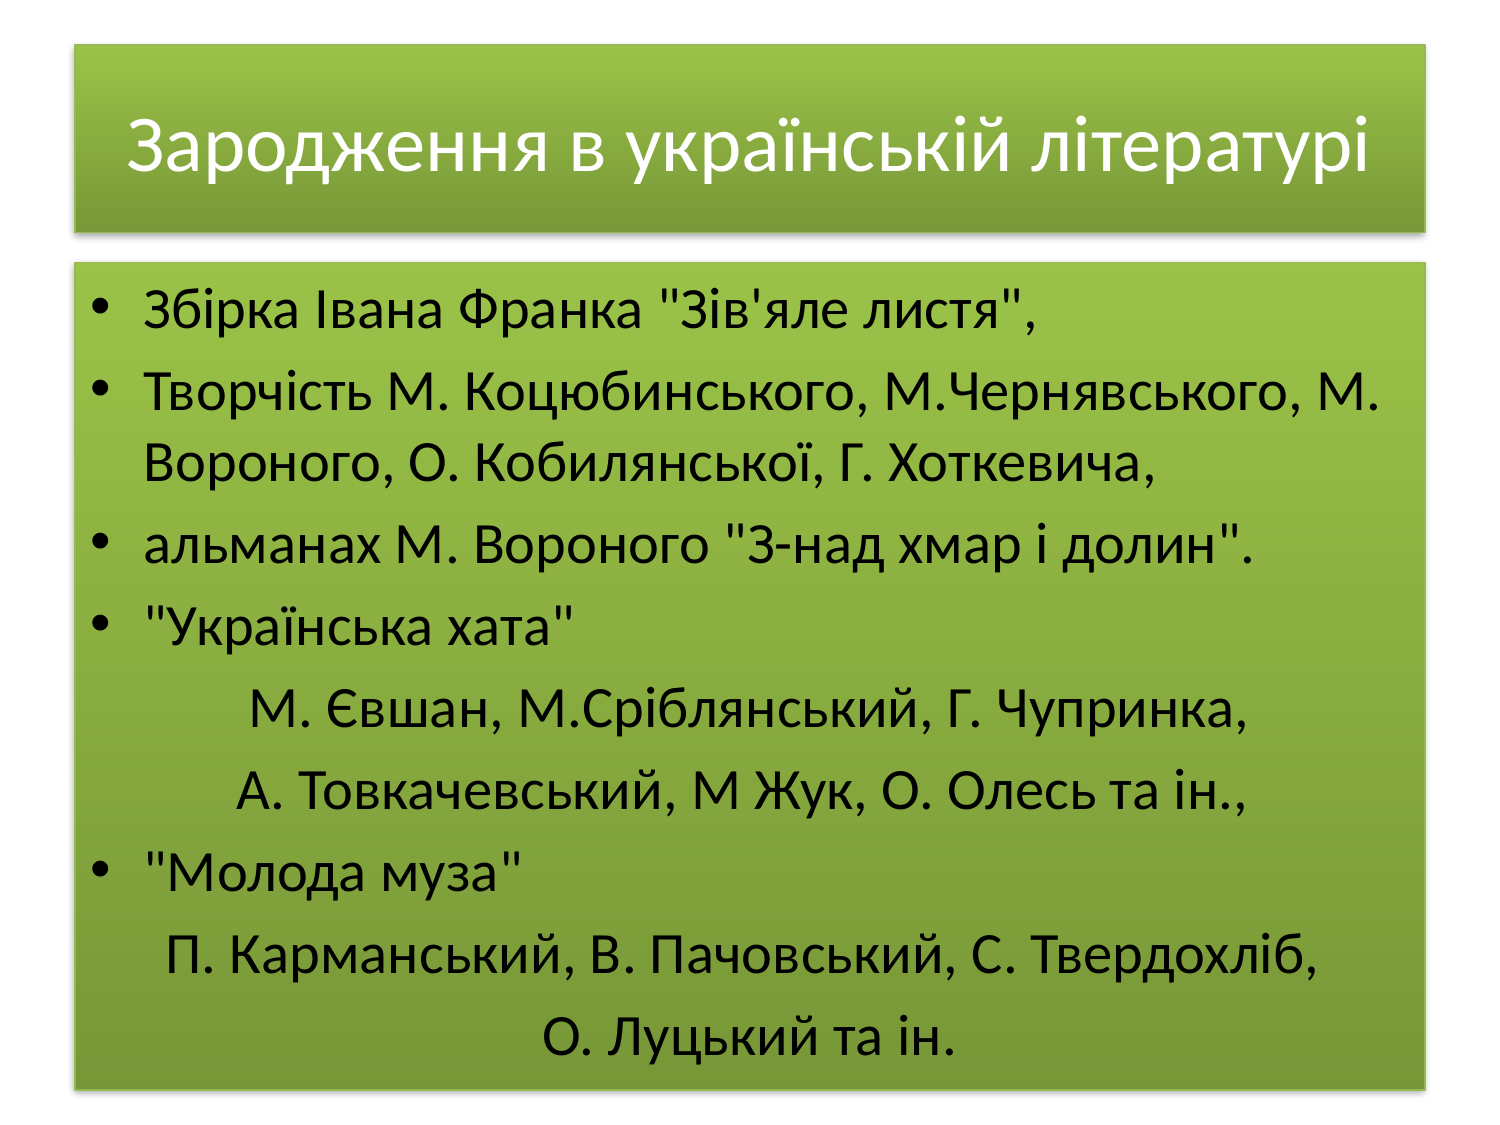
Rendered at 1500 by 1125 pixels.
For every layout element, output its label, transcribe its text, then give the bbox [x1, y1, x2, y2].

list Збірка Івана Франка "Зів'яле листя", Творчість М. Коцюбинського, М.Чернявського, М. Вороного, О. Кобилянської, Г. Хоткевича, альманах М. Вороного "З-над хмар і долин". "Українська хата" М. Євшан, М.Сріблянський, Г. Чупринка, А. Товкачевський, М Жук, О. Олесь та ін., "Молода муза" П. Карманський, В. Пачовський, С. Твердохліб, О. Луцький та ін. [74, 262, 1426, 1091]
title Зародження в українській літературі [74, 44, 1426, 233]
